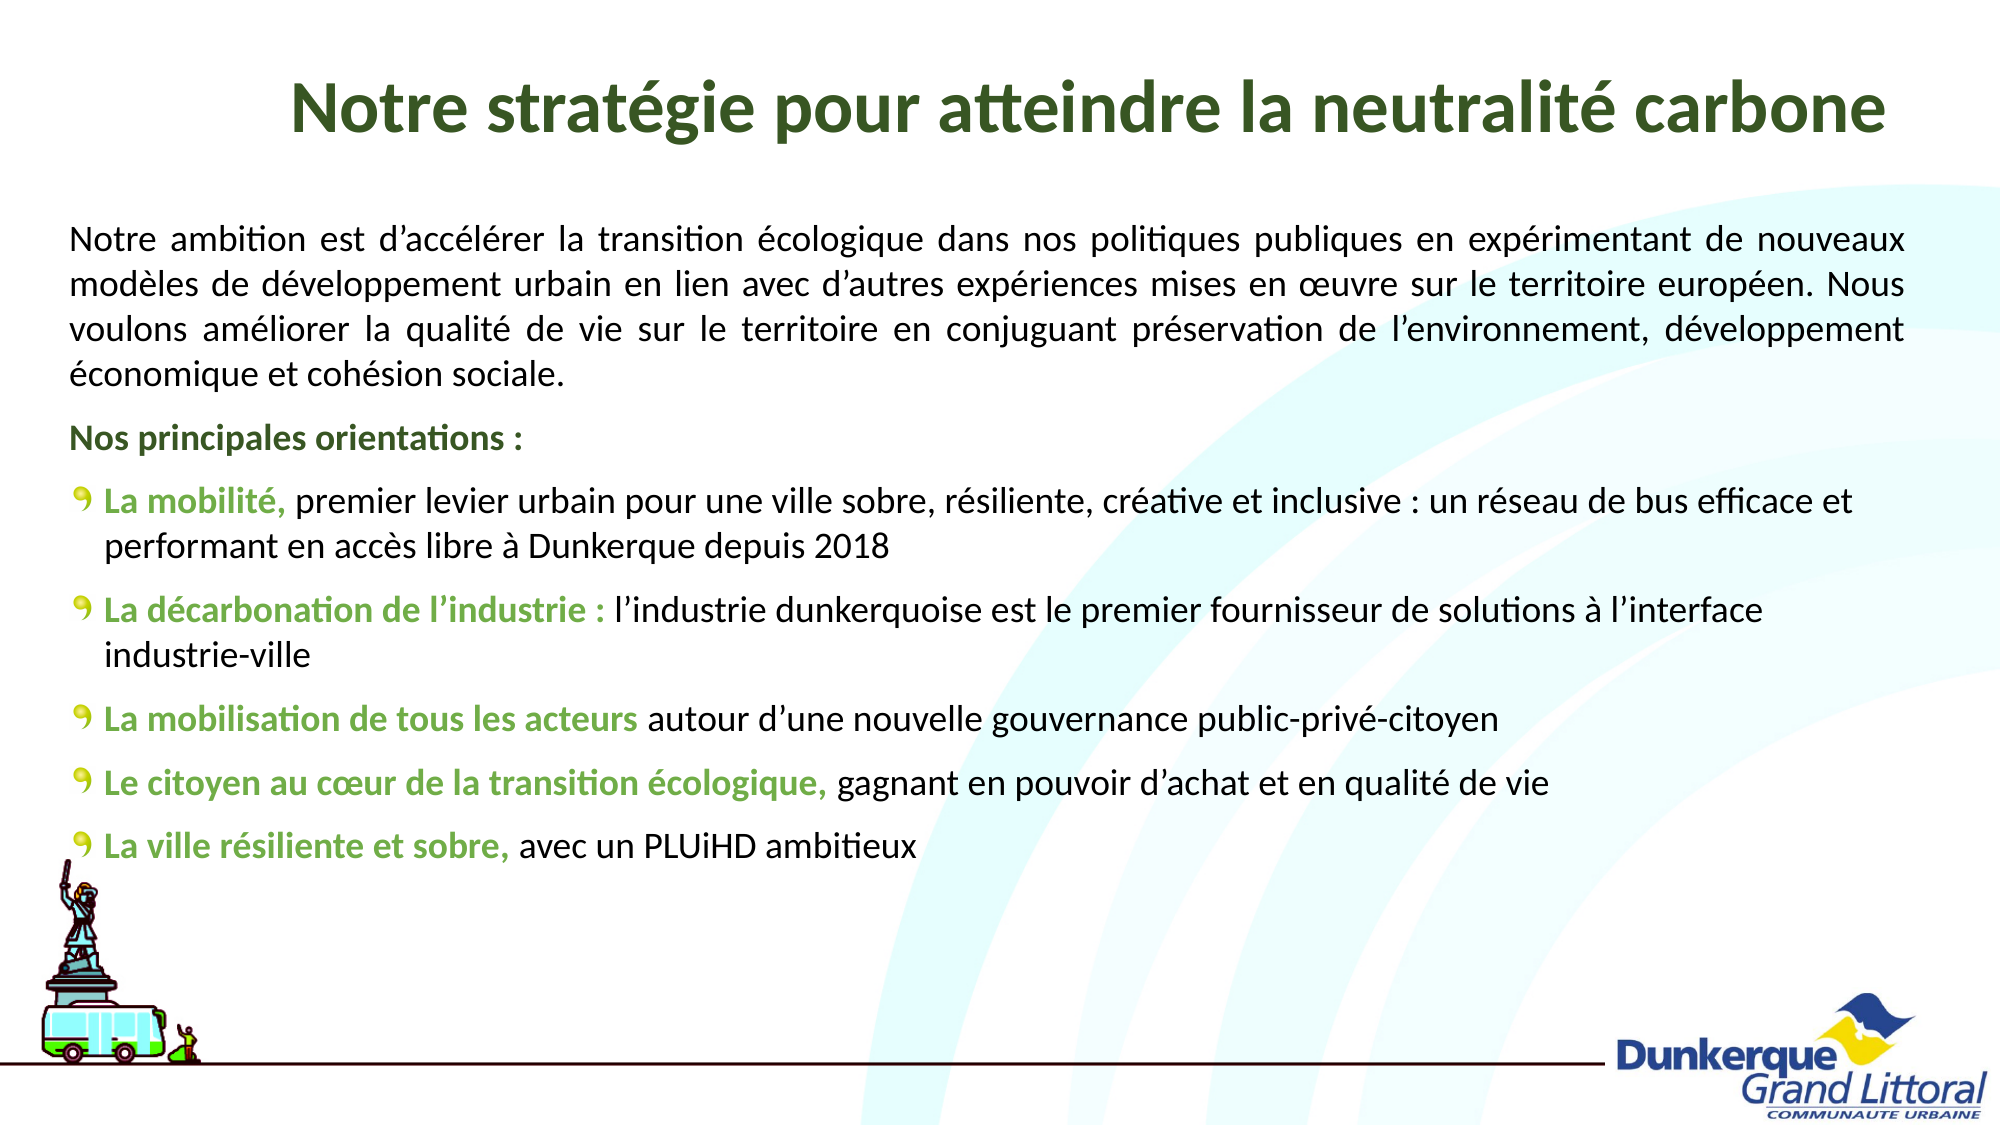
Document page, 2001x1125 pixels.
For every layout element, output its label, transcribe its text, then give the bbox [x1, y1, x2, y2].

picture [69, 485, 96, 512]
picture [69, 766, 96, 794]
title Notre stratégie pour atteindre la neutralité carbone [275, 0, 2000, 218]
picture [69, 830, 96, 858]
text_box Notre ambition est d’accélérer la transition écologique dans nos politiques publiques en expérimentant de nouveaux modèles de développement urbain en lien avec d’autres expériences mises en œuvre sur le territoire européen. Nous voulons améliorer la qualité de vie sur le territoire en conjuguant préservation de l’environnement, développement économique et cohésion sociale. Nos principales orientations : La mobilité, premier levier urbain pour une ville sobre, résiliente, créative et inclusive : un réseau de bus efficace et performant en accès libre à Dunkerque depuis 2018 La décarbonation de l’industrie : l’industrie dunkerquoise est le premier fournisseur de solutions à l’interface industrie-ville La mobilisation de tous les acteurs autour d’une nouvelle gouvernance public-privé-citoyen Le citoyen au cœur de la transition écologique, gagnant en pouvoir d’achat et en qualité de vie La ville résiliente et sobre, avec un PLUiHD ambitieux [54, 206, 1922, 992]
picture [69, 703, 96, 730]
picture [0, 0, 2000, 1125]
picture [69, 594, 96, 621]
